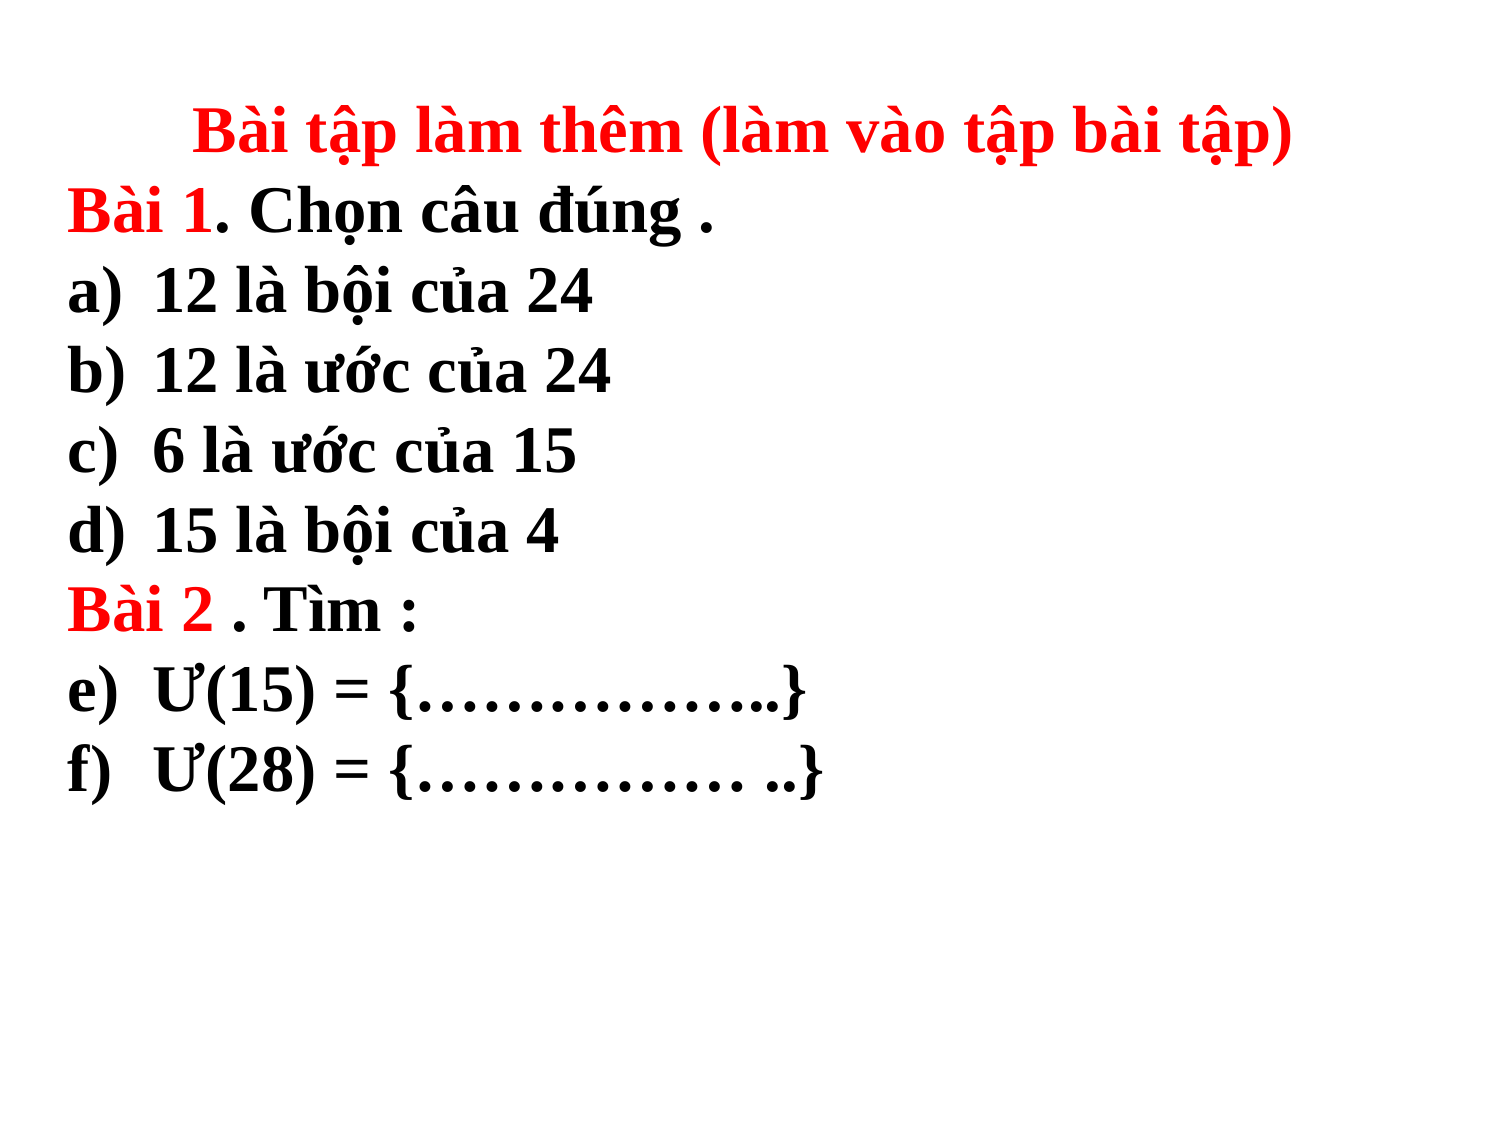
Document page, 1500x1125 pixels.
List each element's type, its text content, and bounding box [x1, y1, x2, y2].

text_box Bài tập làm thêm (làm vào tập bài tập) Bài 1. Chọn câu đúng . 12 là bội của 24 12 là ước của 24 6 là ước của 15 15 là bội của 4 Bài 2 . Tìm : Ư(15) = {……………..} Ư(28) = {…………… ..} [53, 78, 1436, 813]
